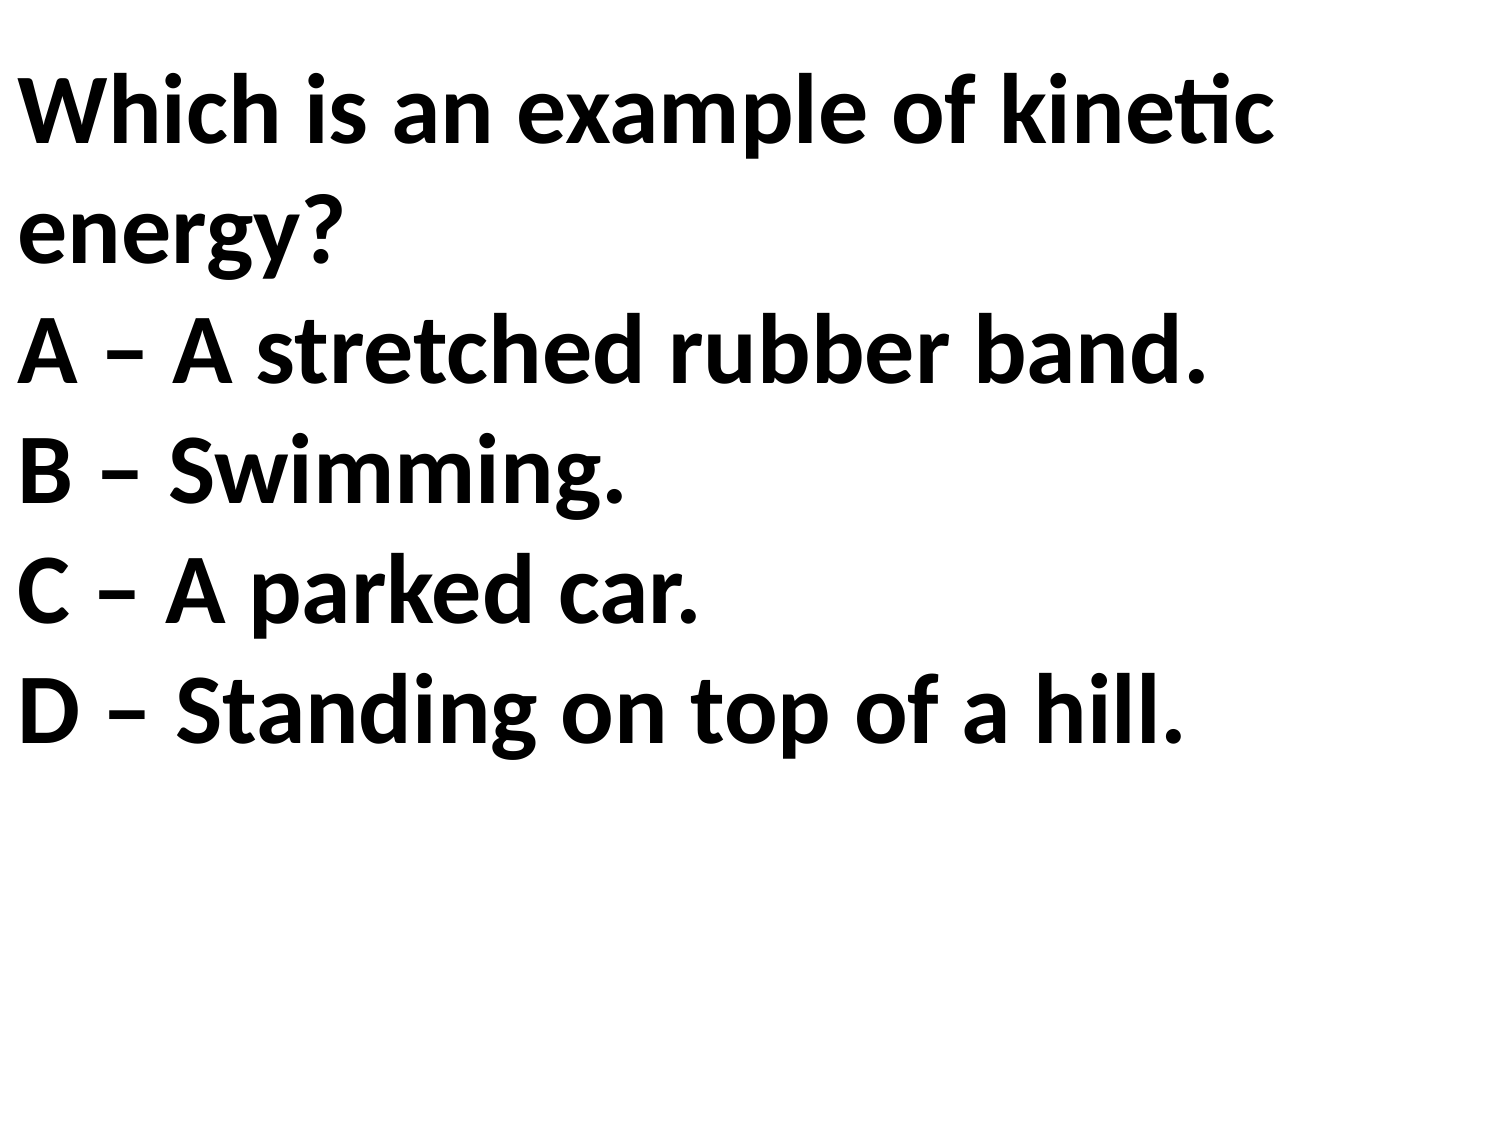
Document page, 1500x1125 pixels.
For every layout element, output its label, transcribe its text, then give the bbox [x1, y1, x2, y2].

title Which is an example of kinetic energy? A – A stretched rubber band. B – Swimming. C – A parked car. D – Standing on top of a hill. [2, 287, 1500, 520]
